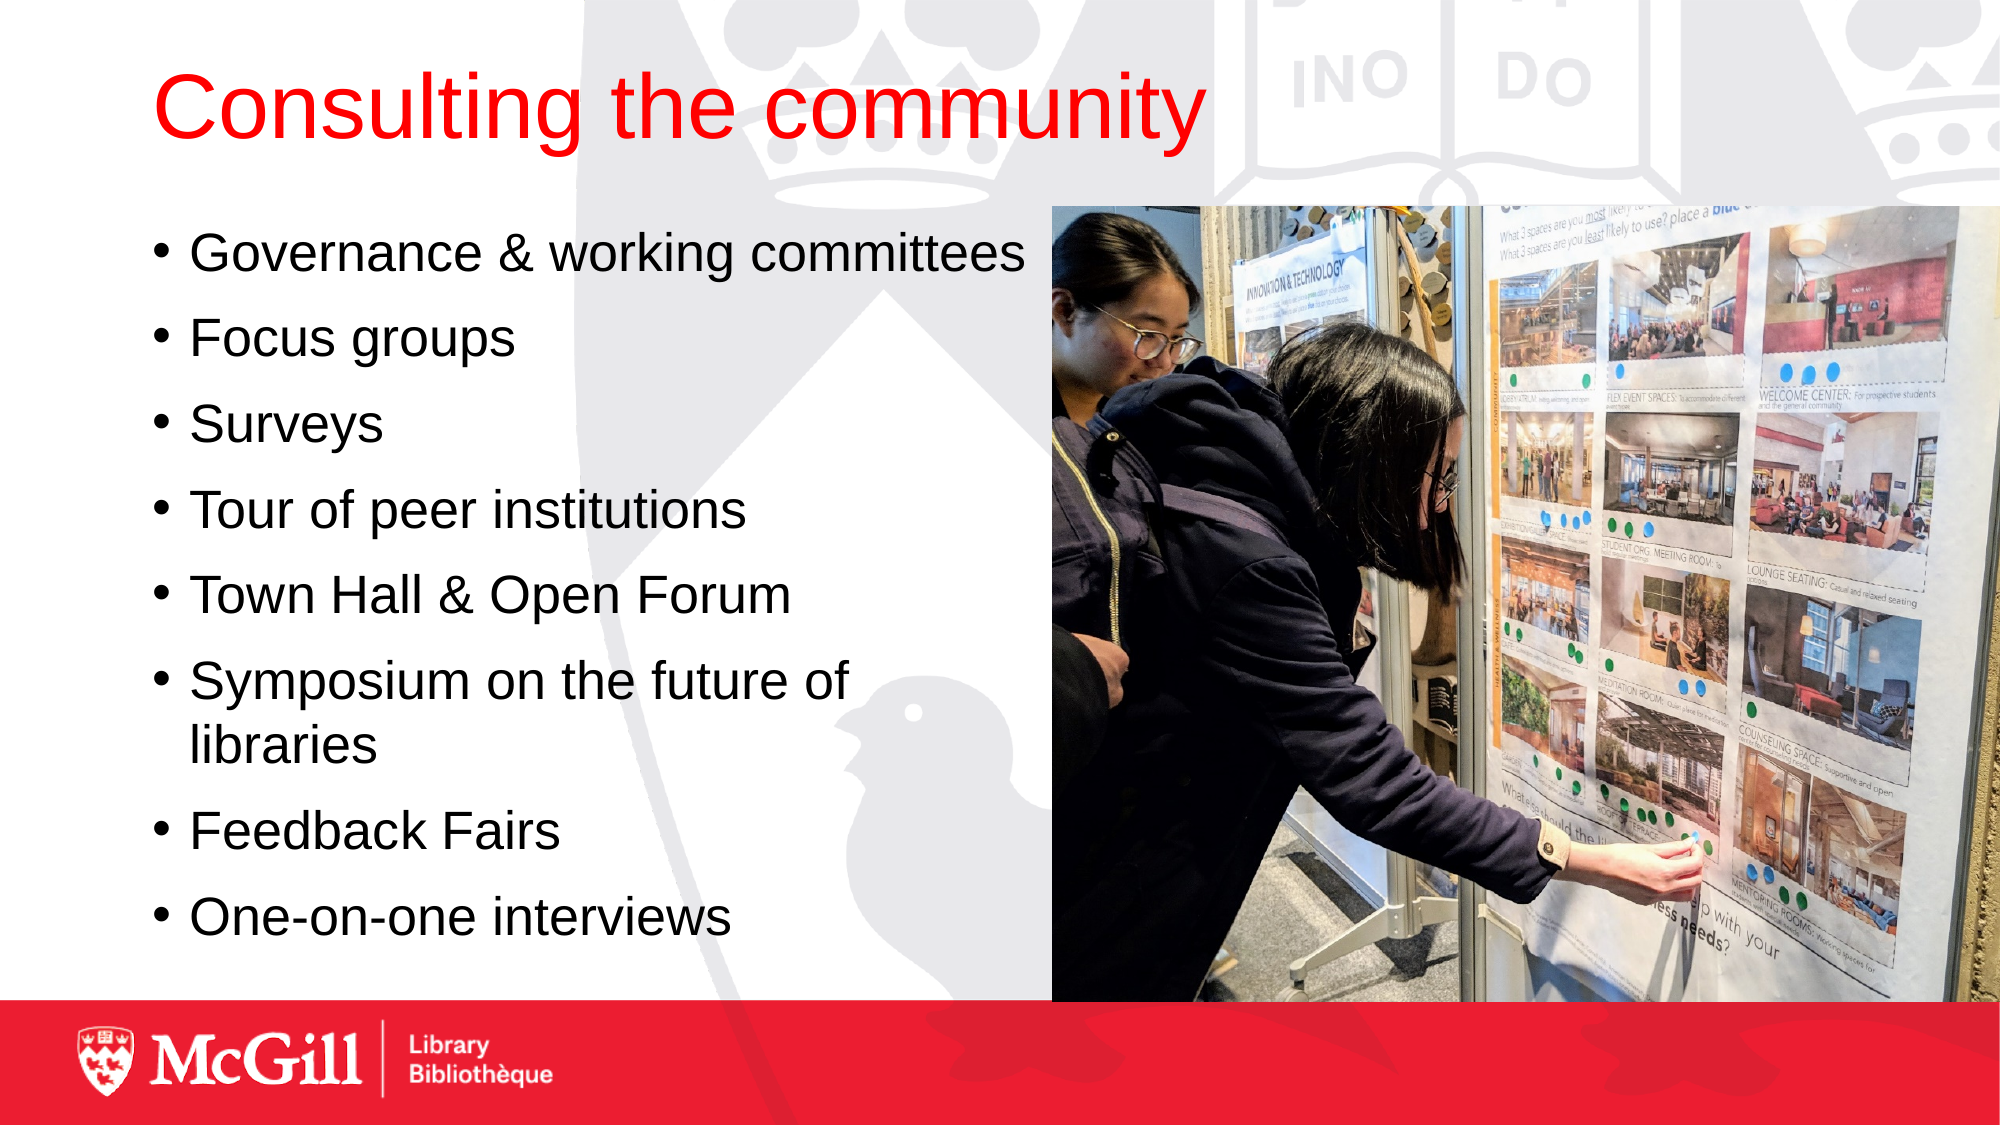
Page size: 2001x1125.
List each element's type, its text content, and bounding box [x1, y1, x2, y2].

list Governance & working committees Focus groups Surveys Tour of peer institutions Town Hall & Open Forum Symposium on the future of libraries Feedback Fairs One-on-one interviews [137, 209, 1047, 970]
picture [0, 0, 2000, 1125]
title Consulting the community [137, 0, 1863, 209]
